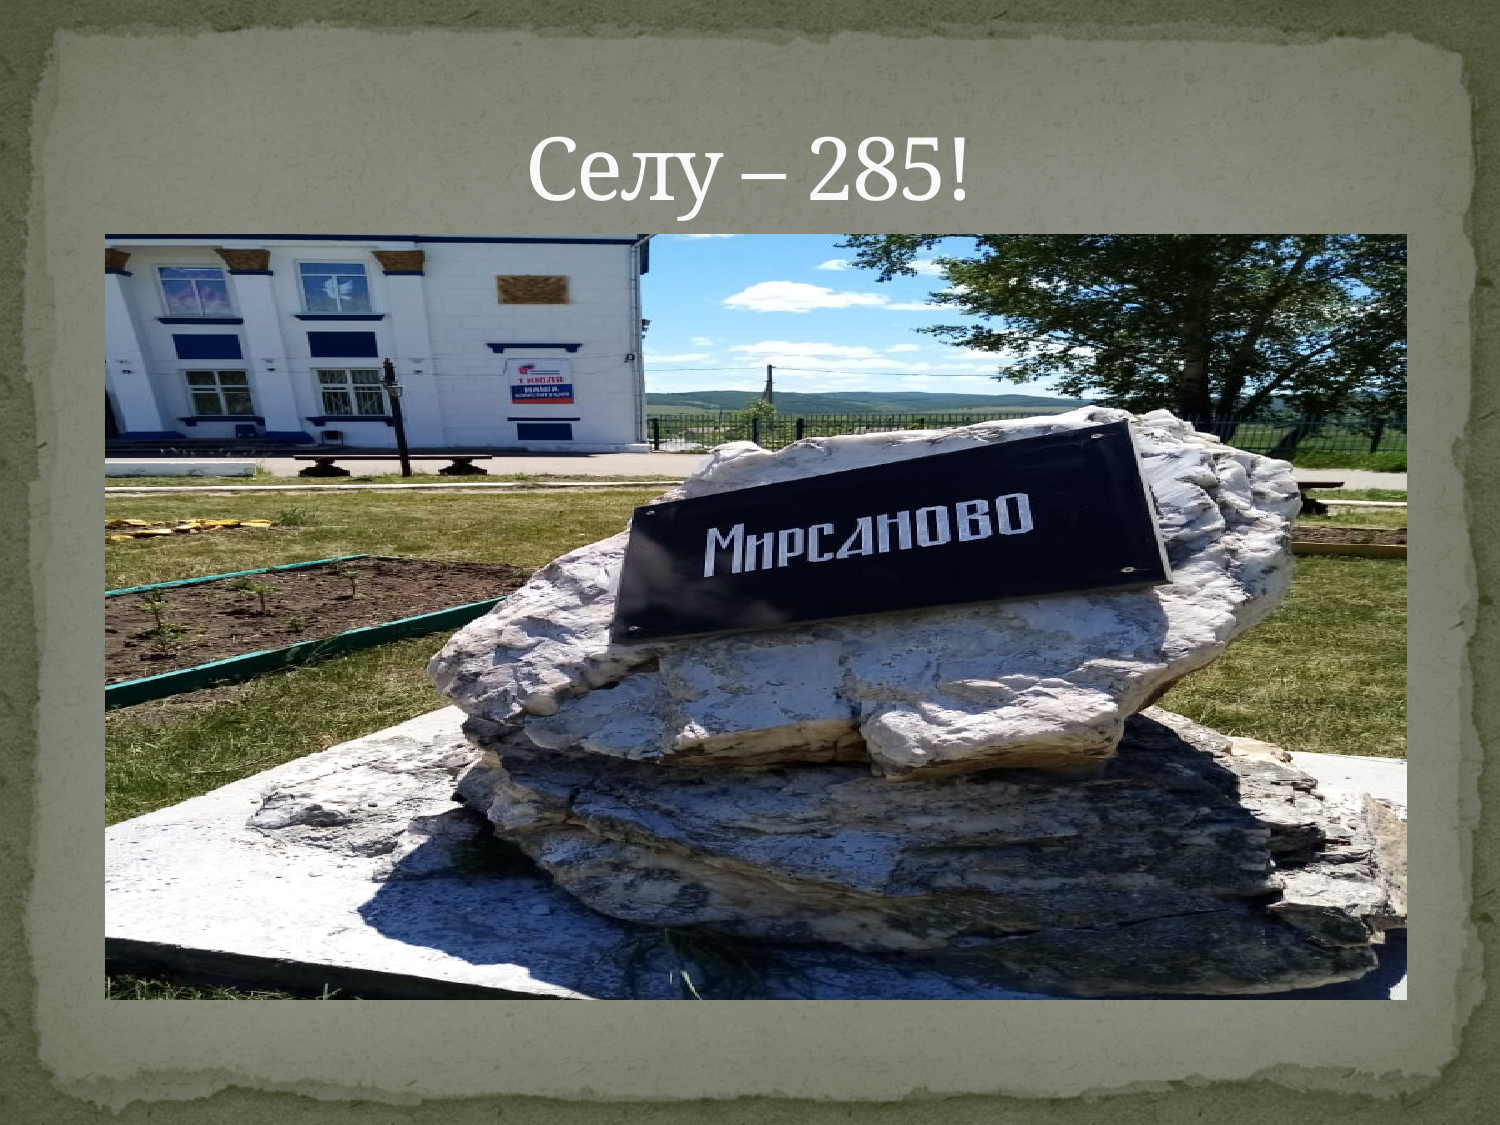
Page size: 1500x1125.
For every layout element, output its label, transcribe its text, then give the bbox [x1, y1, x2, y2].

title Селу – 285! [74, 24, 1425, 225]
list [108, 237, 1405, 998]
